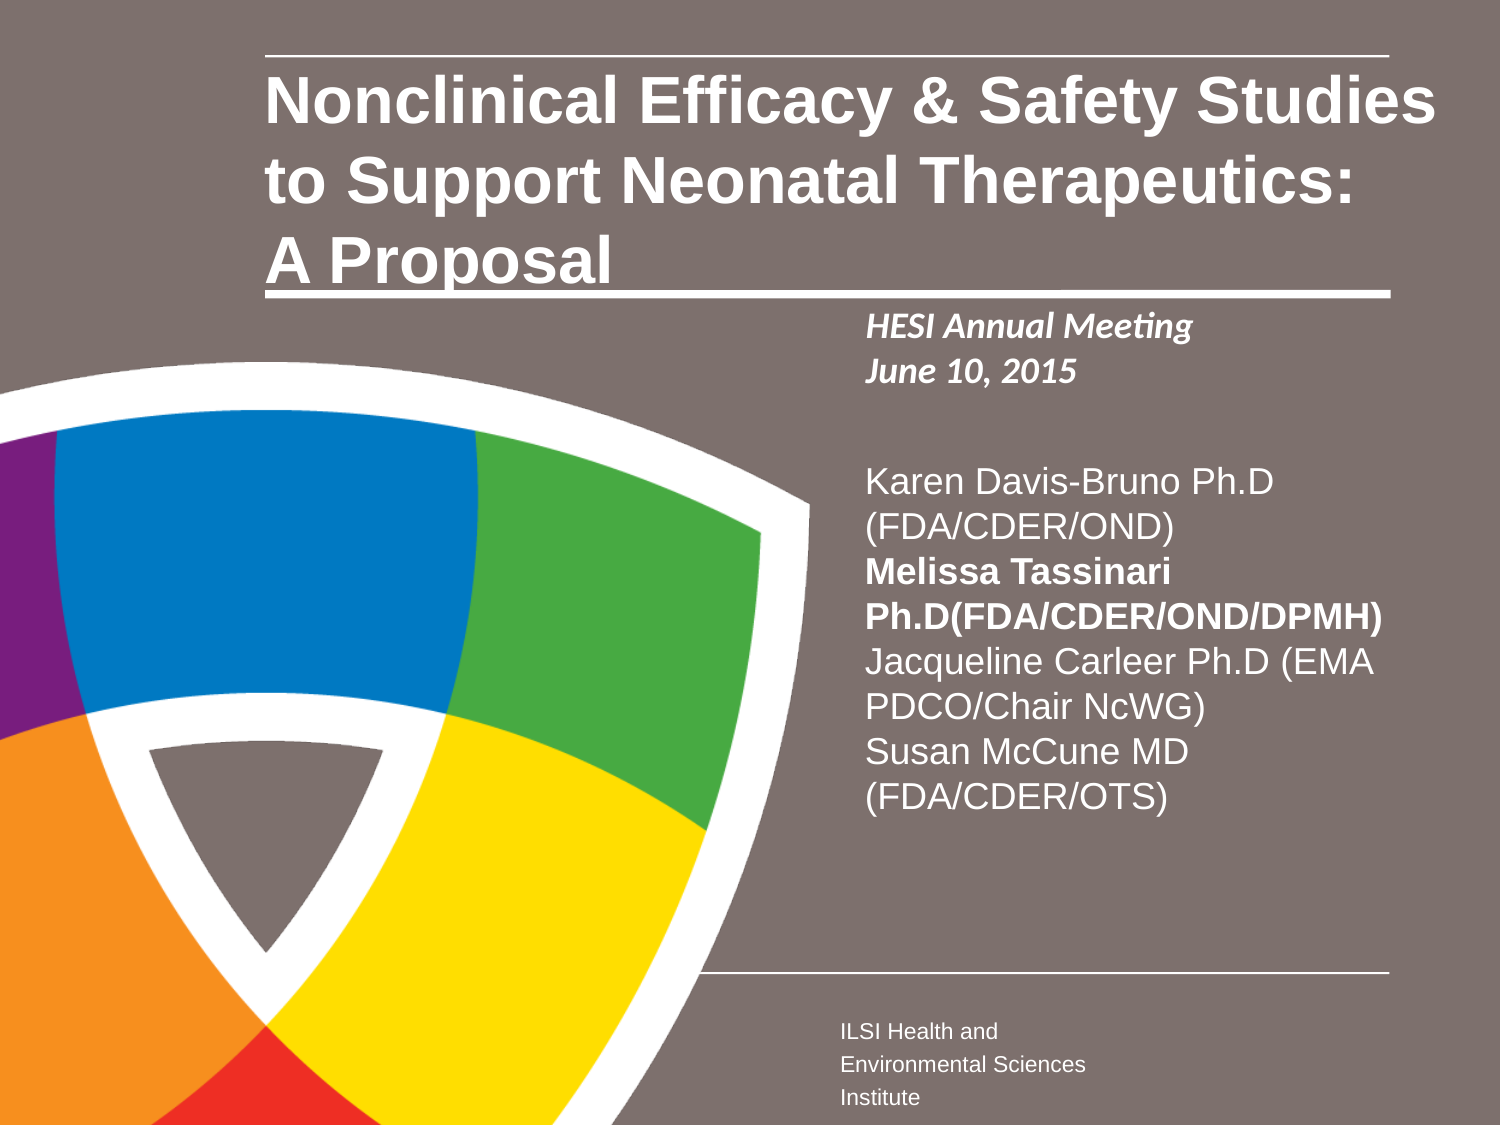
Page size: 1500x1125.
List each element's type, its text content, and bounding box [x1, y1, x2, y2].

text_box HESI Annual Meeting June 10, 2015 [851, 293, 1452, 399]
picture [0, 362, 813, 1125]
text_box Karen Davis-Bruno Ph.D (FDA/CDER/OND) Melissa Tassinari Ph.D(FDA/CDER/OND/DPMH) Jacqueline Carleer Ph.D (EMA PDCO/Chair NcWG) Susan McCune MD (FDA/CDER/OTS) [849, 449, 1500, 870]
text_box Nonclinical Efficacy & Safety Studies to Support Neonatal Therapeutics: A Proposal [249, 49, 1475, 305]
